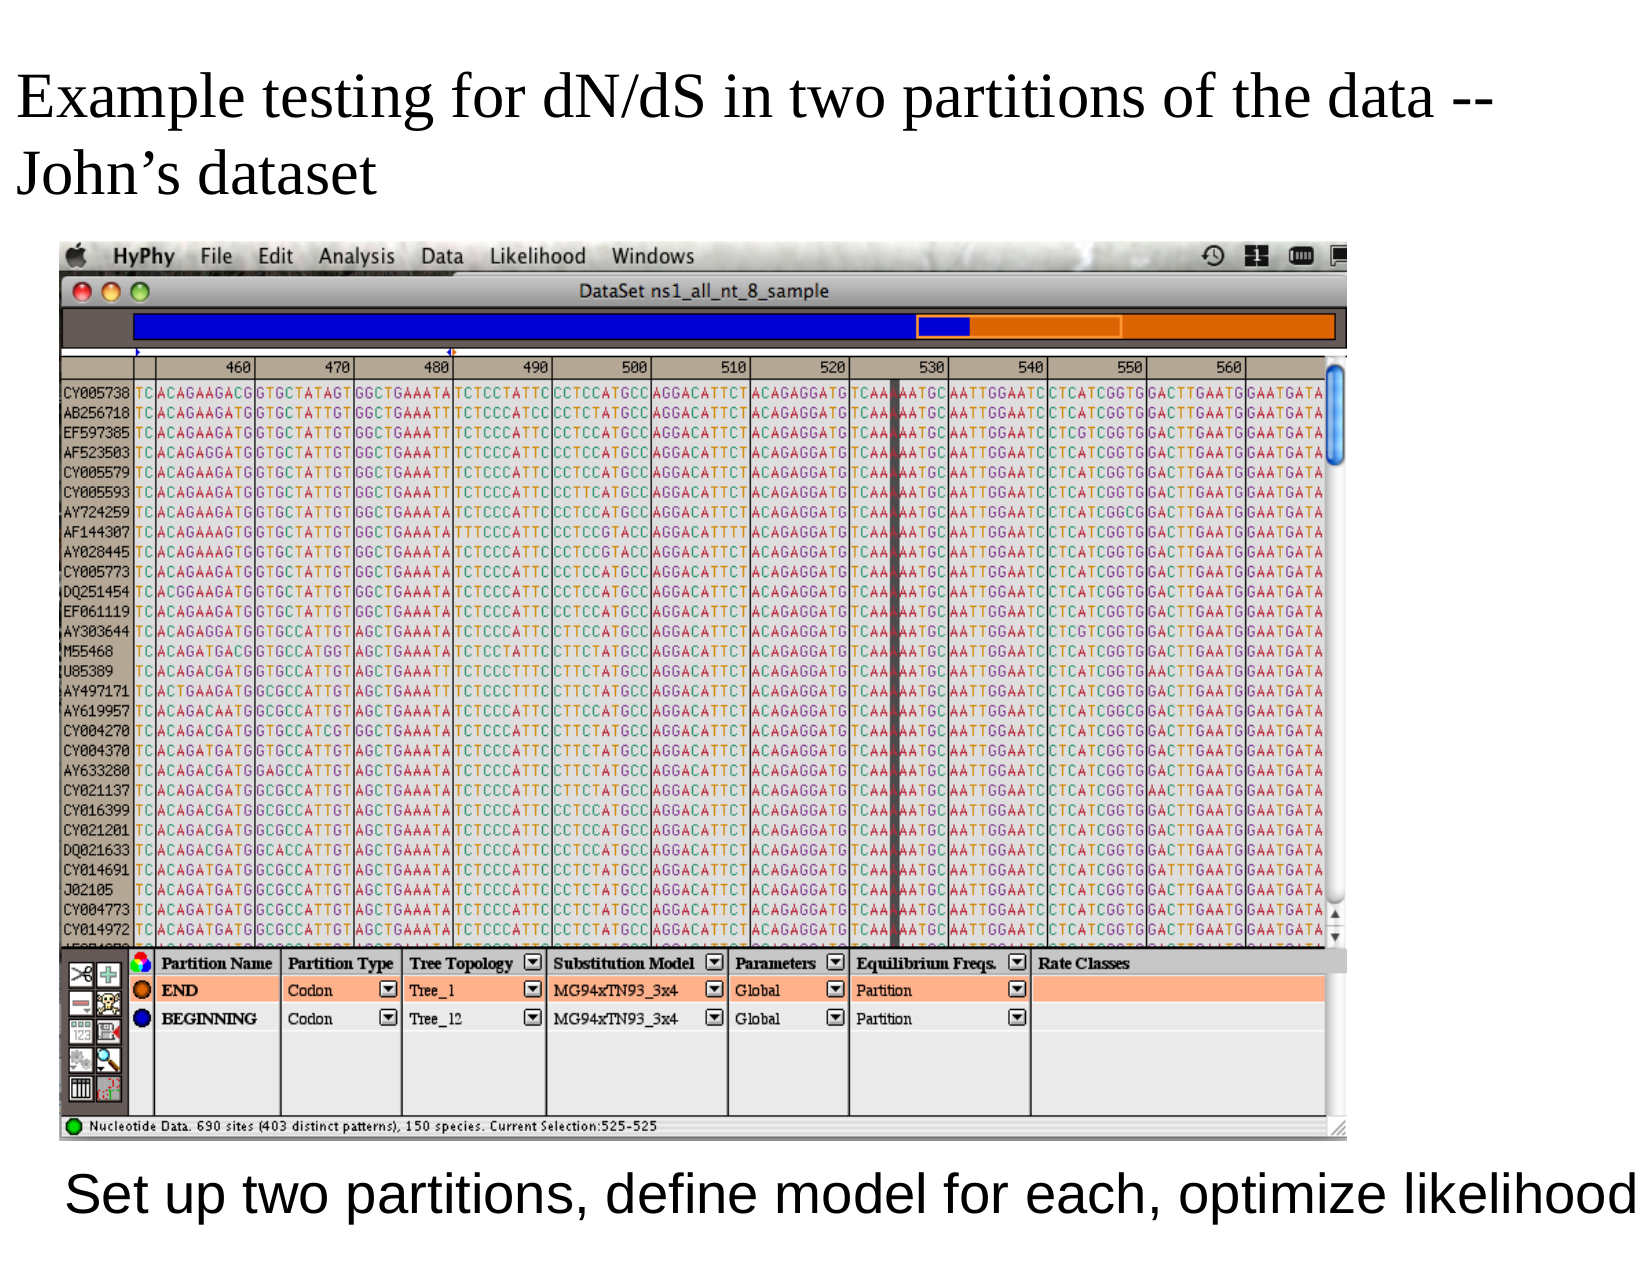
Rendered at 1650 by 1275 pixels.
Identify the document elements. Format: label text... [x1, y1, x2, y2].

title Example testing for dN/dS in two partitions of the data -- John’s dataset [0, 0, 1650, 260]
text_box Set up two partitions, define model for each, optimize likelihood [47, 1149, 1650, 1234]
picture [59, 241, 1348, 1141]
